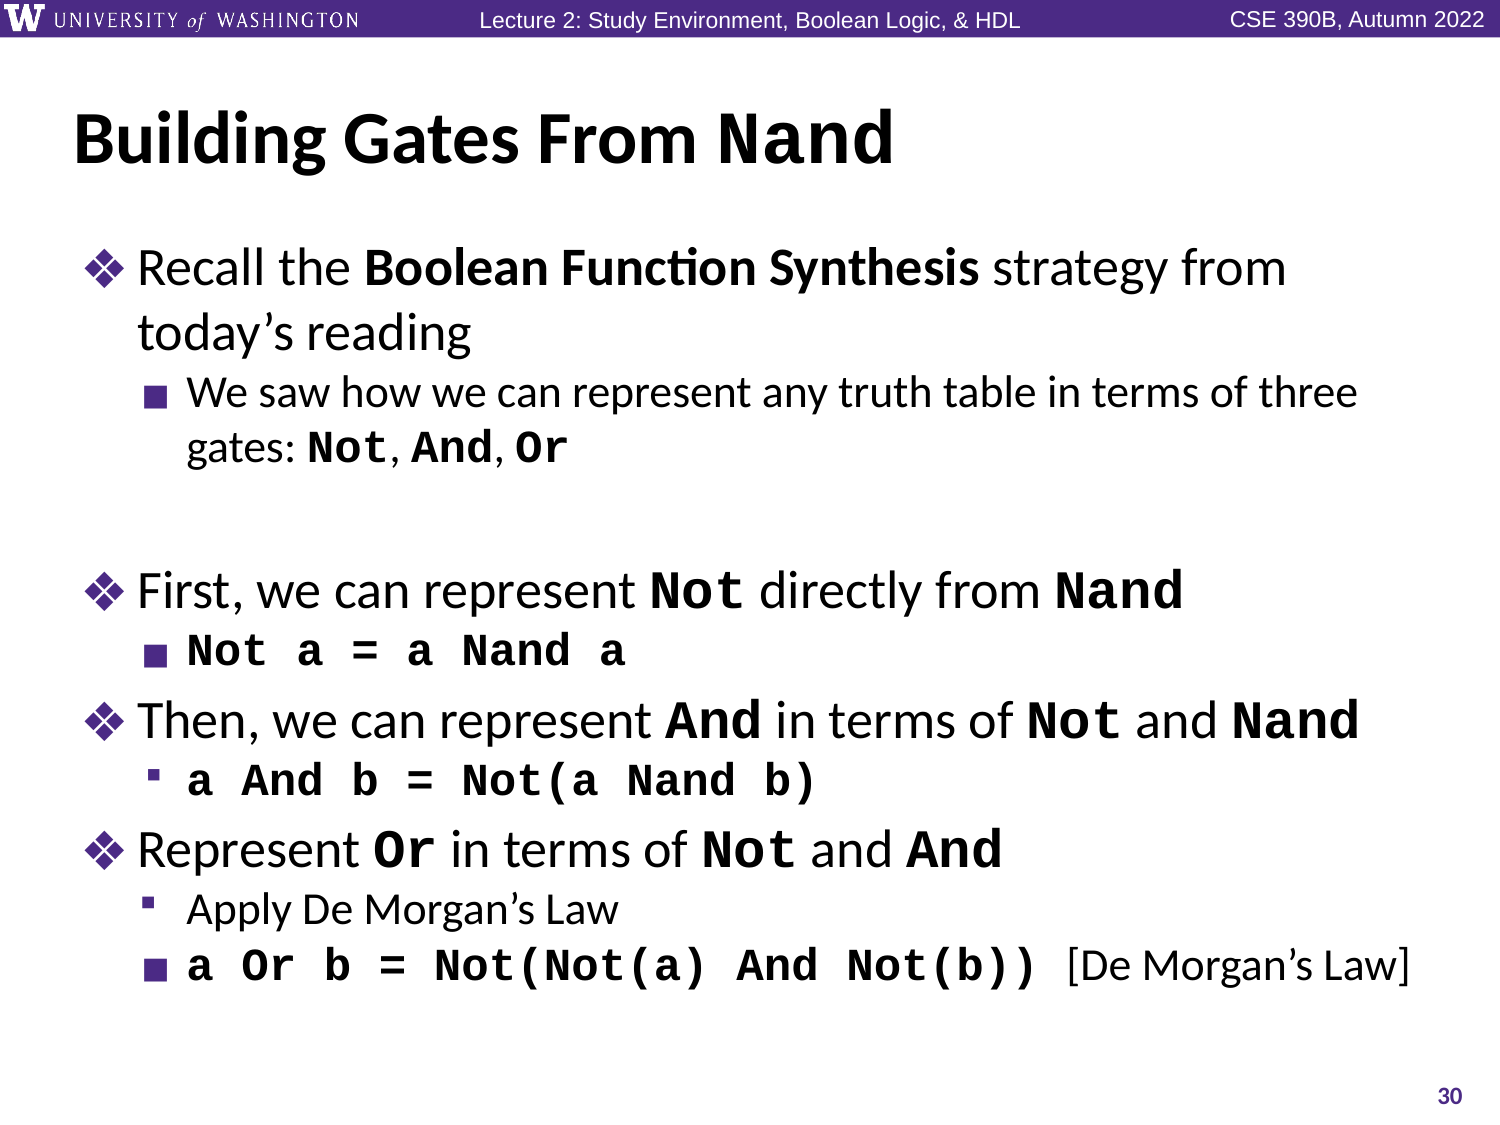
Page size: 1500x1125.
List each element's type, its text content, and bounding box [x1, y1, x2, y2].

slide_number 30 [1400, 1065, 1500, 1125]
picture [4, 4, 358, 32]
list Recall the Boolean Function Synthesis strategy from today’s reading We saw how we can represent any truth table in terms of three gates: Not, And, Or First, we can represent Not directly from Nand Not a = a Nand a Then, we can represent And in terms of Not and Nand a And b = Not(a Nand b) Represent Or in terms of Not and And Apply De Morgan’s Law a Or b = Not(Not(a) And Not(b)) [De Morgan’s Law] [65, 223, 1464, 1101]
title Building Gates From Nand [58, 71, 1438, 197]
